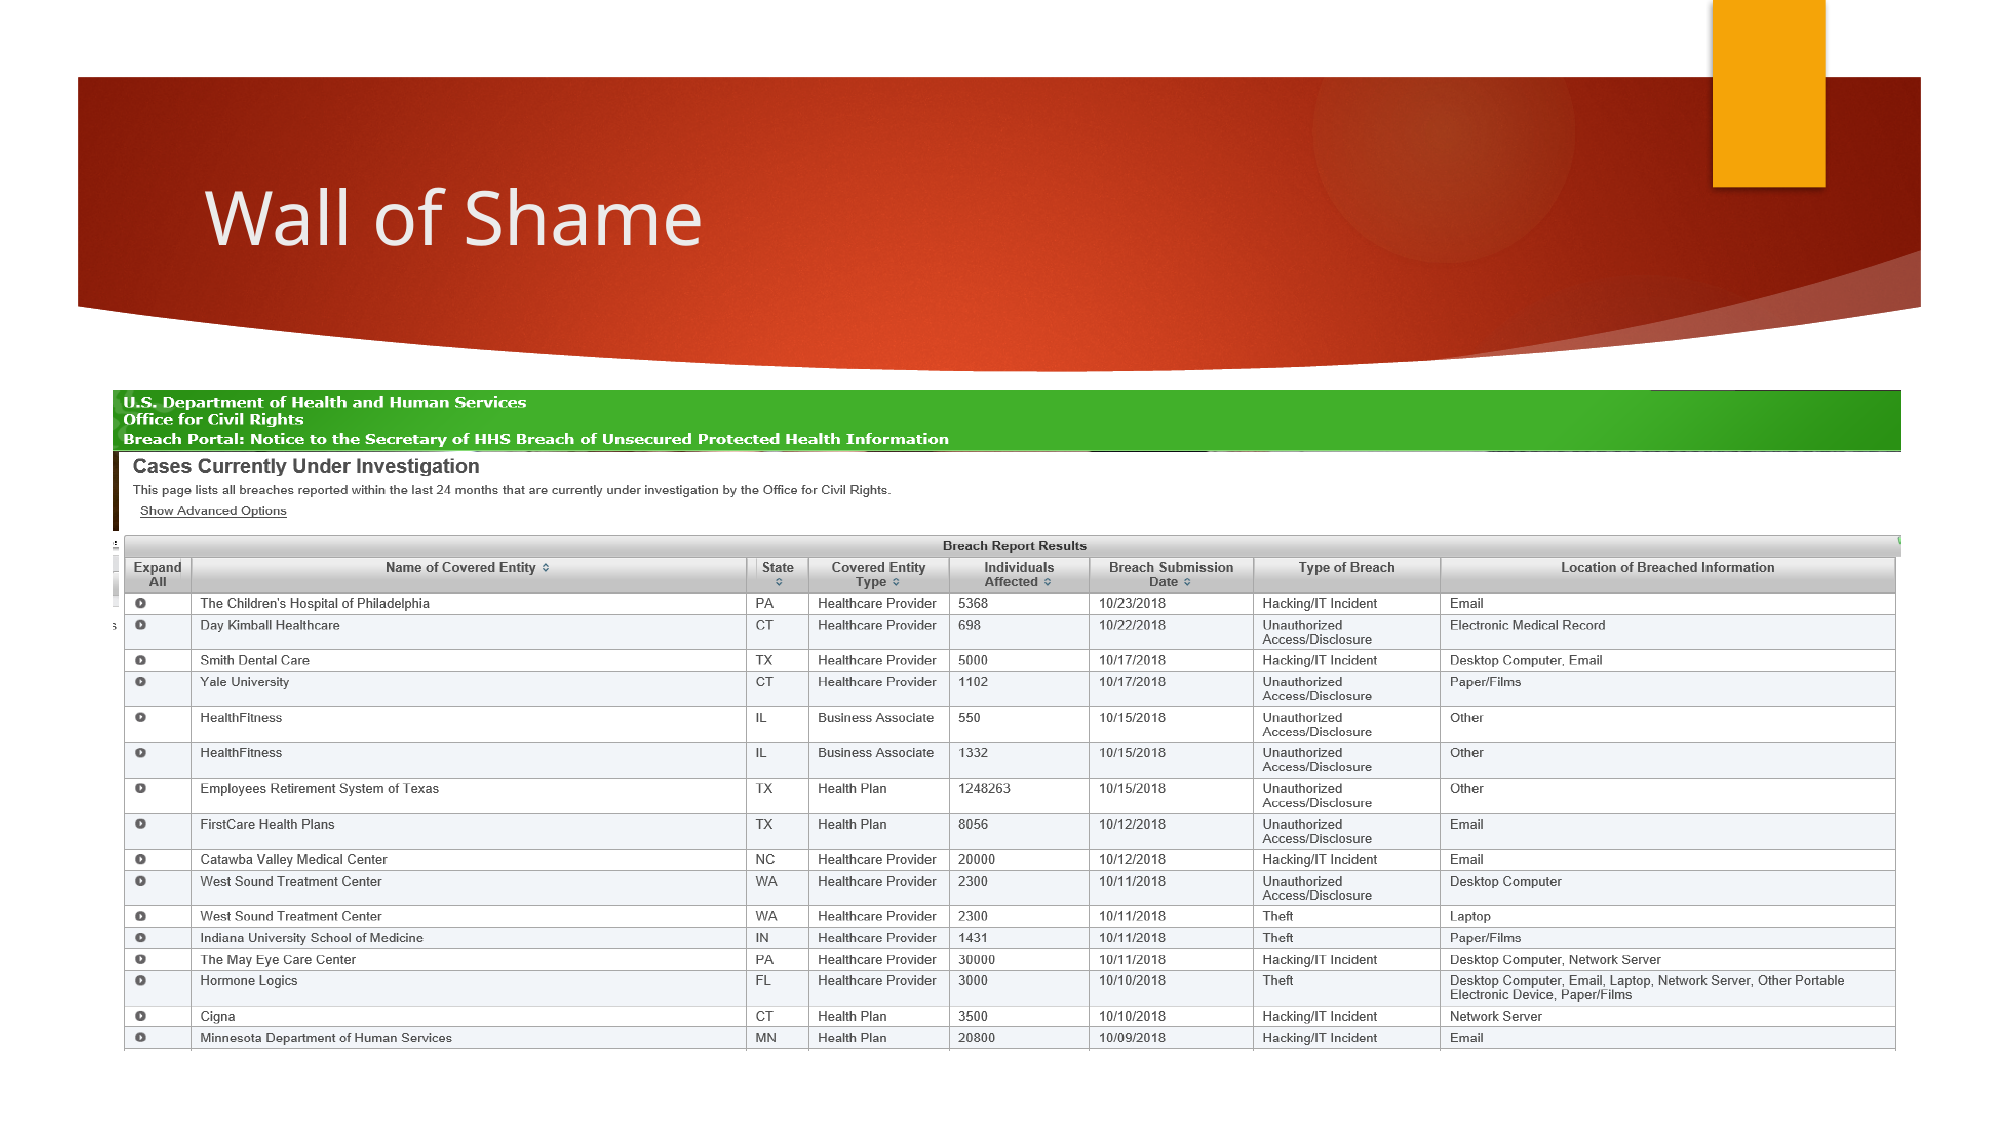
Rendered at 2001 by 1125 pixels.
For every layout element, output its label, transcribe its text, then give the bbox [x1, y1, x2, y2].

picture [112, 389, 1901, 1058]
title Wall of Shame [189, 155, 1627, 275]
